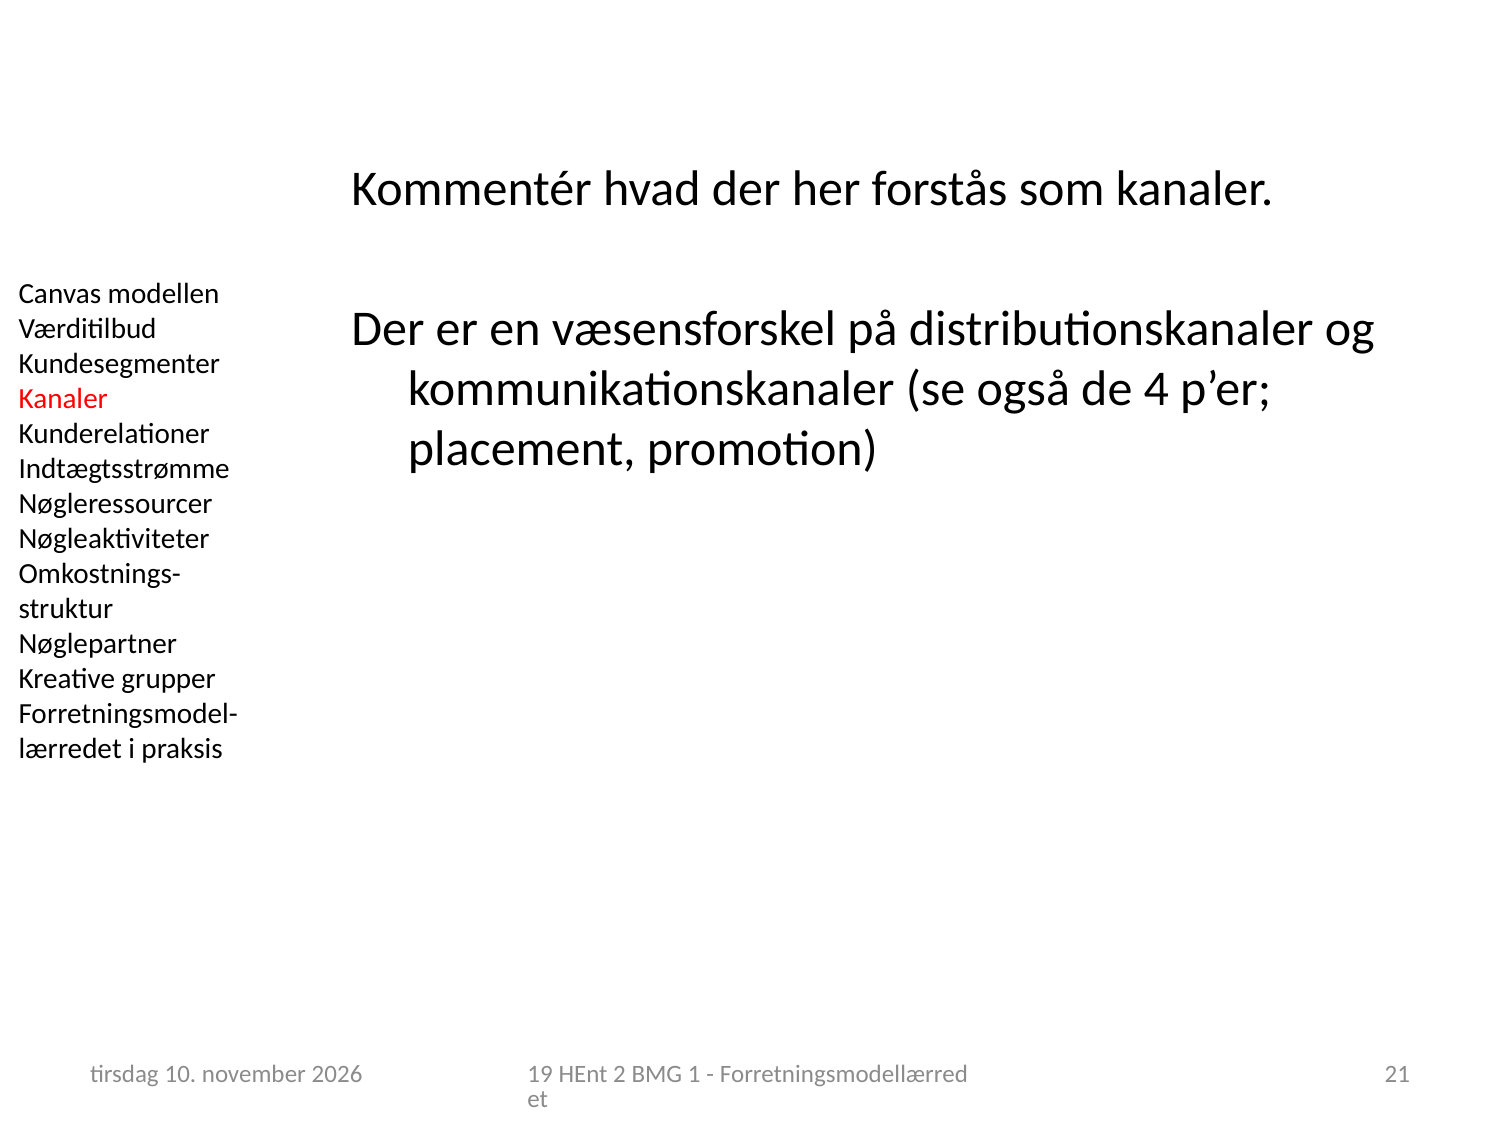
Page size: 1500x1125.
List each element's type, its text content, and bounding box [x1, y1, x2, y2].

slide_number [75, 1042, 425, 1103]
text_box Canvas modellen Værditilbud Kundesegmenter Kanaler Kunderelationer Indtægtsstrømme Nøgleressourcer Nøgleaktiviteter Omkostnings-struktur Nøglepartner Kreative grupper Forretningsmodel-lærredet i praksis [3, 267, 261, 807]
list Kommentér hvad der her forstås som kanaler. Der er en væsensforskel på distributionskanaler og kommunikationskanaler (se også de 4 p’er; placement, promotion) [336, 78, 1459, 1047]
footer 19 HEnt 2 BMG 1 - Forretningsmodellærredet [512, 1042, 988, 1103]
slide_number 21 [1074, 1042, 1425, 1103]
